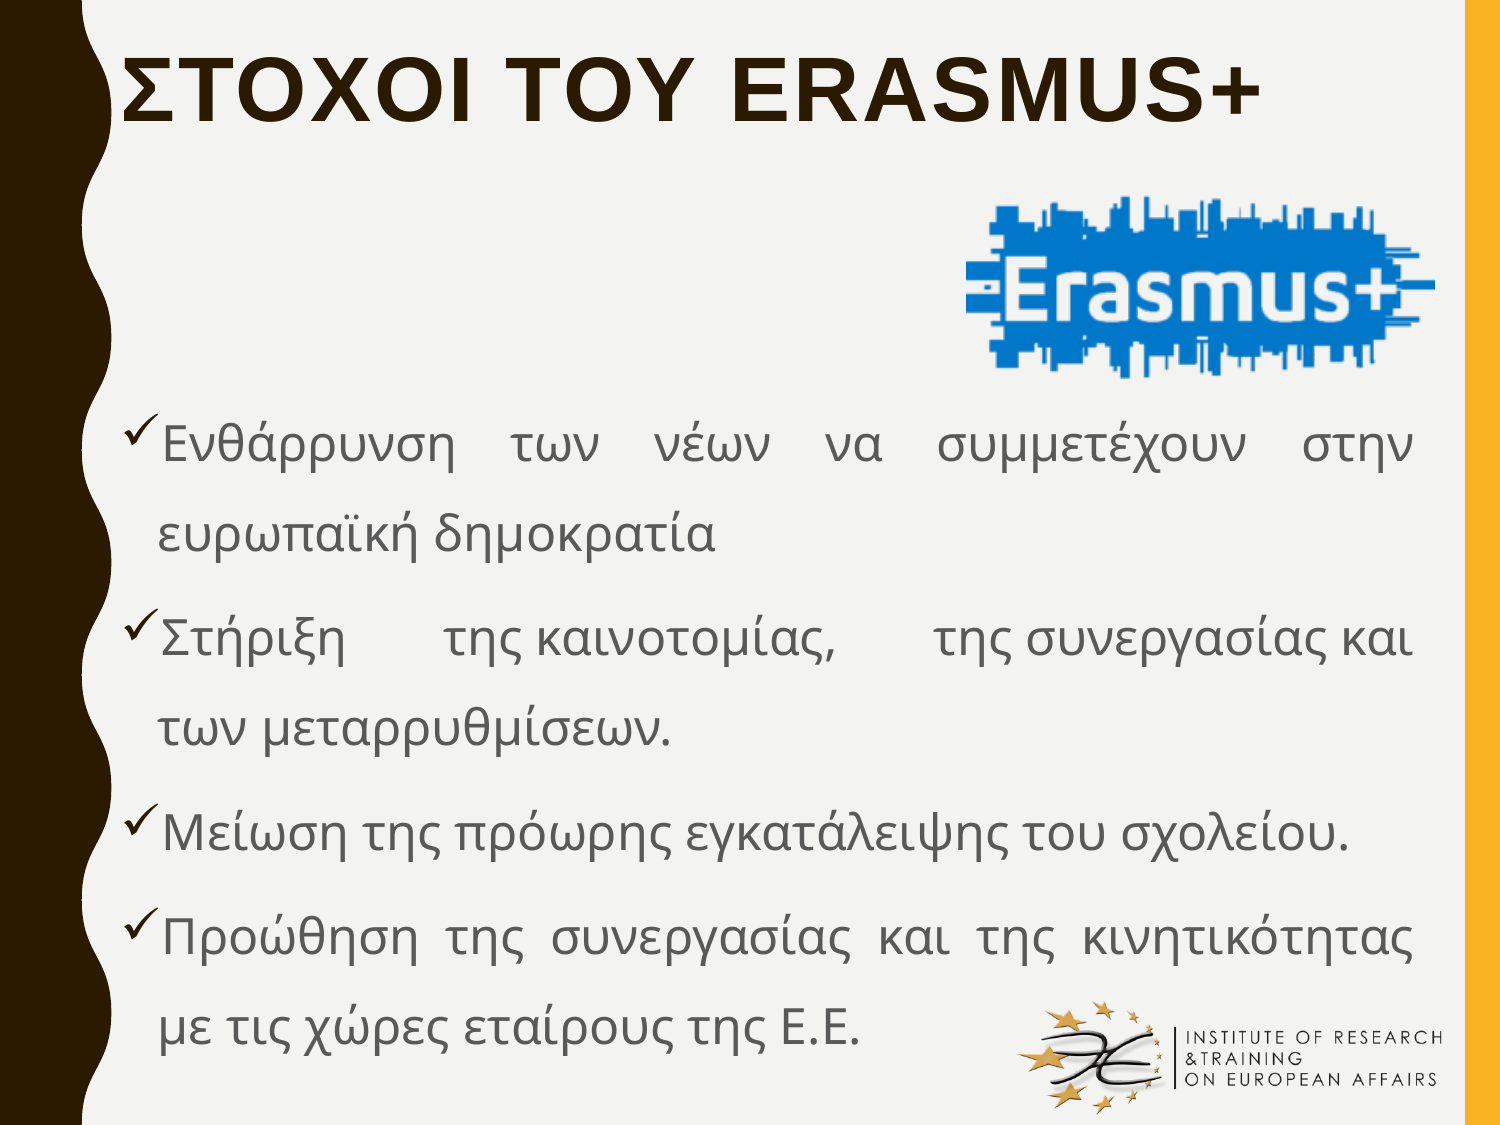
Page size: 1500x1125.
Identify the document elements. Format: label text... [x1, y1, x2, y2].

picture [997, 993, 1477, 1122]
list Ενθάρρυνση των νέων να συμμετέχουν στην ευρωπαϊκή δημοκρατία Στήριξη της καινοτομίας, της συνεργασίας και των μεταρρυθμίσεων. Μείωση της πρόωρης εγκατάλειψης του σχολείου. Προώθηση της συνεργασίας και της κινητικότητας με τις χώρες εταίρους της Ε.Ε. [105, 373, 1430, 1125]
title Στοχοι του Erasmus+ [105, 35, 1294, 211]
picture [965, 122, 1435, 456]
